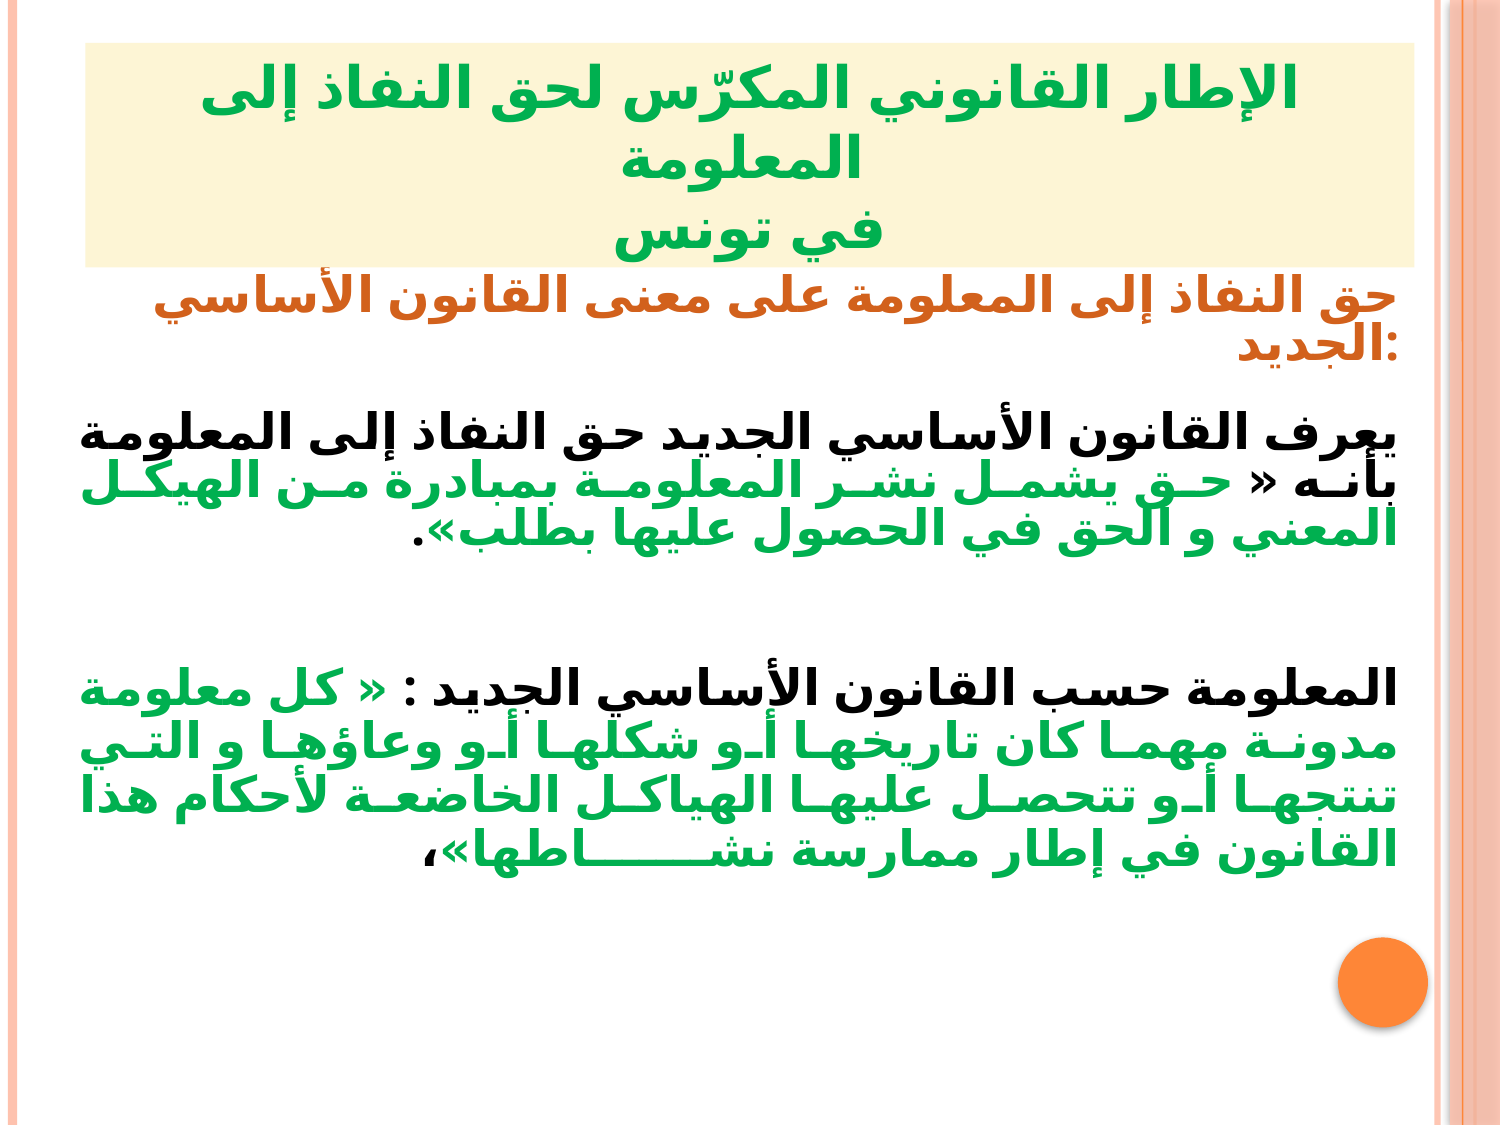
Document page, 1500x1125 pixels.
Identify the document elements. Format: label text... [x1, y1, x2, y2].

text_box الإطار القانوني المكرّس لحق النفاذ إلى المعلومة في تونس [85, 42, 1415, 268]
list حق النفاذ إلى المعلومة على معنى القانون الأساسي الجديد: يعرف القانون الأساسي الجديد حق النفاذ إلى المعلومة بأنه « حق يشمل نشر المعلومة بمبادرة من الهيكل المعني و الحق في الحصول عليها بطلب». المعلومة حسب القانون الأساسي الجديد : « كل معلومة مدونة مهما كان تاريخها أو شكلها أو وعاؤها و التي تنتجها أو تتحصل عليها الهياكل الخاضعة لأحكام هذا القانون في إطار ممارسة نشـــــــاطها»، [64, 267, 1415, 935]
